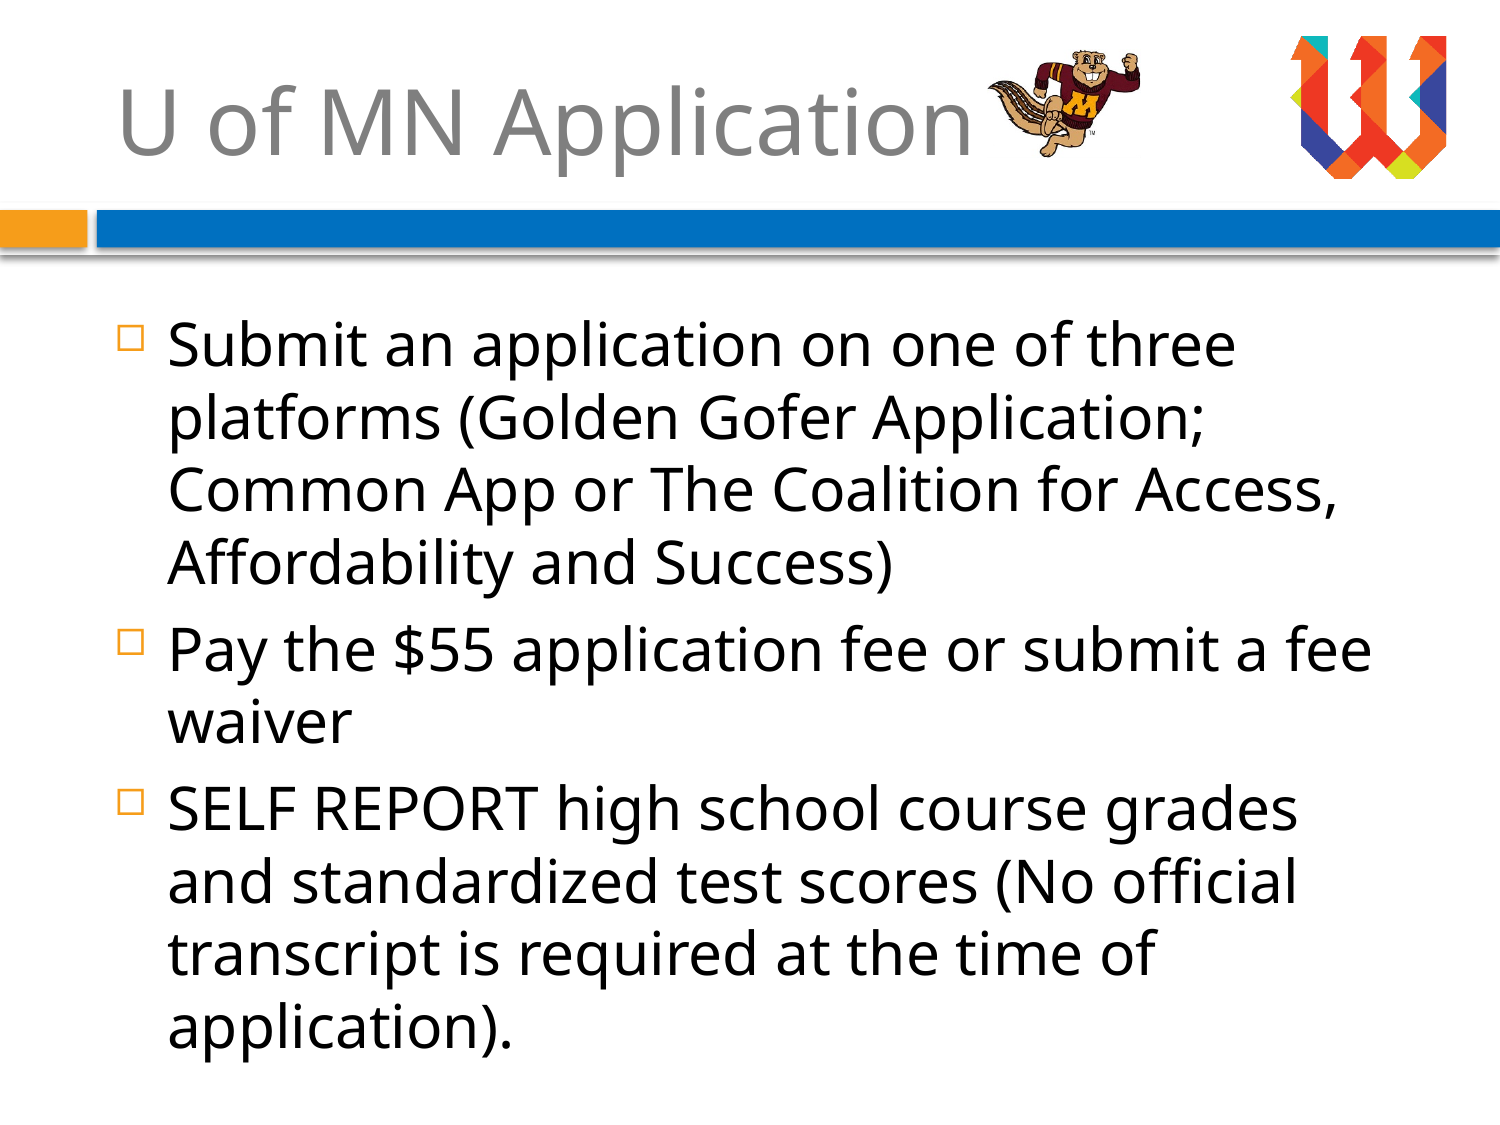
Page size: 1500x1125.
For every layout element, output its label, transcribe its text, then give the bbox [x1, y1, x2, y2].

picture [1274, 24, 1473, 190]
title U of MN Application [100, 37, 1274, 200]
picture [987, 49, 1141, 158]
list Submit an application on one of three platforms (Golden Gofer Application; Common App or The Coalition for Access, Affordability and Success) Pay the $55 application fee or submit a fee waiver SELF REPORT high school course grades and standardized test scores (No official transcript is required at the time of application). [99, 298, 1438, 1037]
